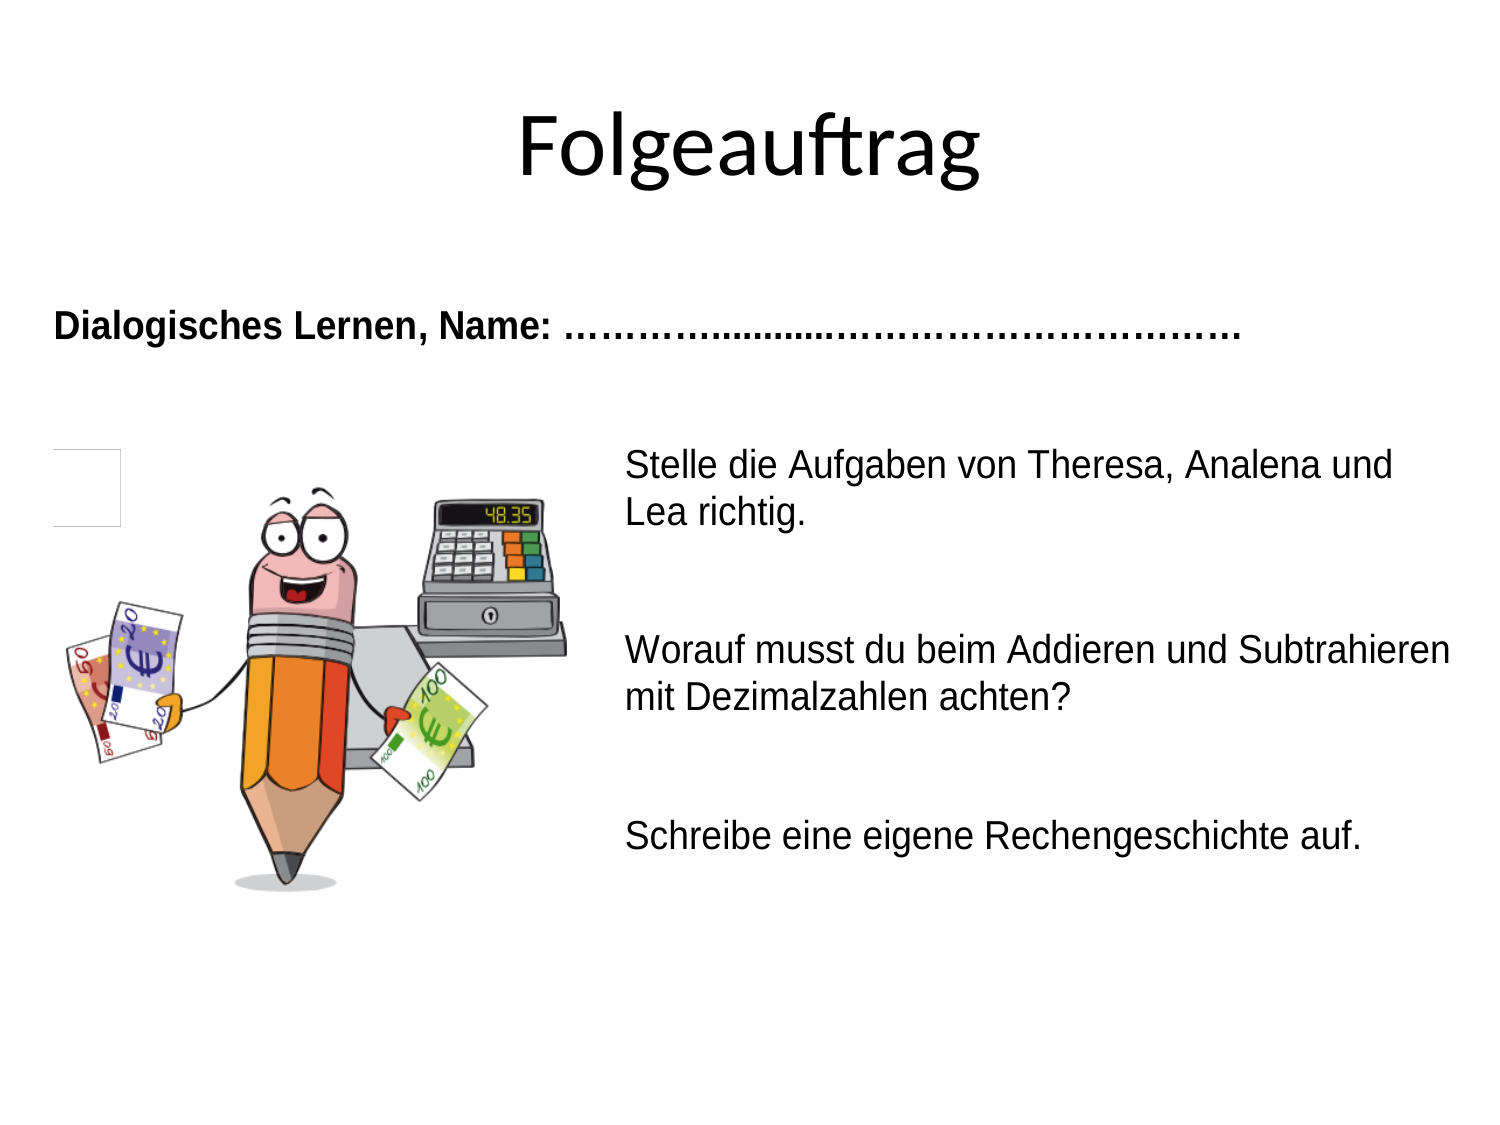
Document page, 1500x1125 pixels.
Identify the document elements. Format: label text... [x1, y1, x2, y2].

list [52, 302, 1462, 918]
title Folgeauftrag [75, 45, 1425, 233]
